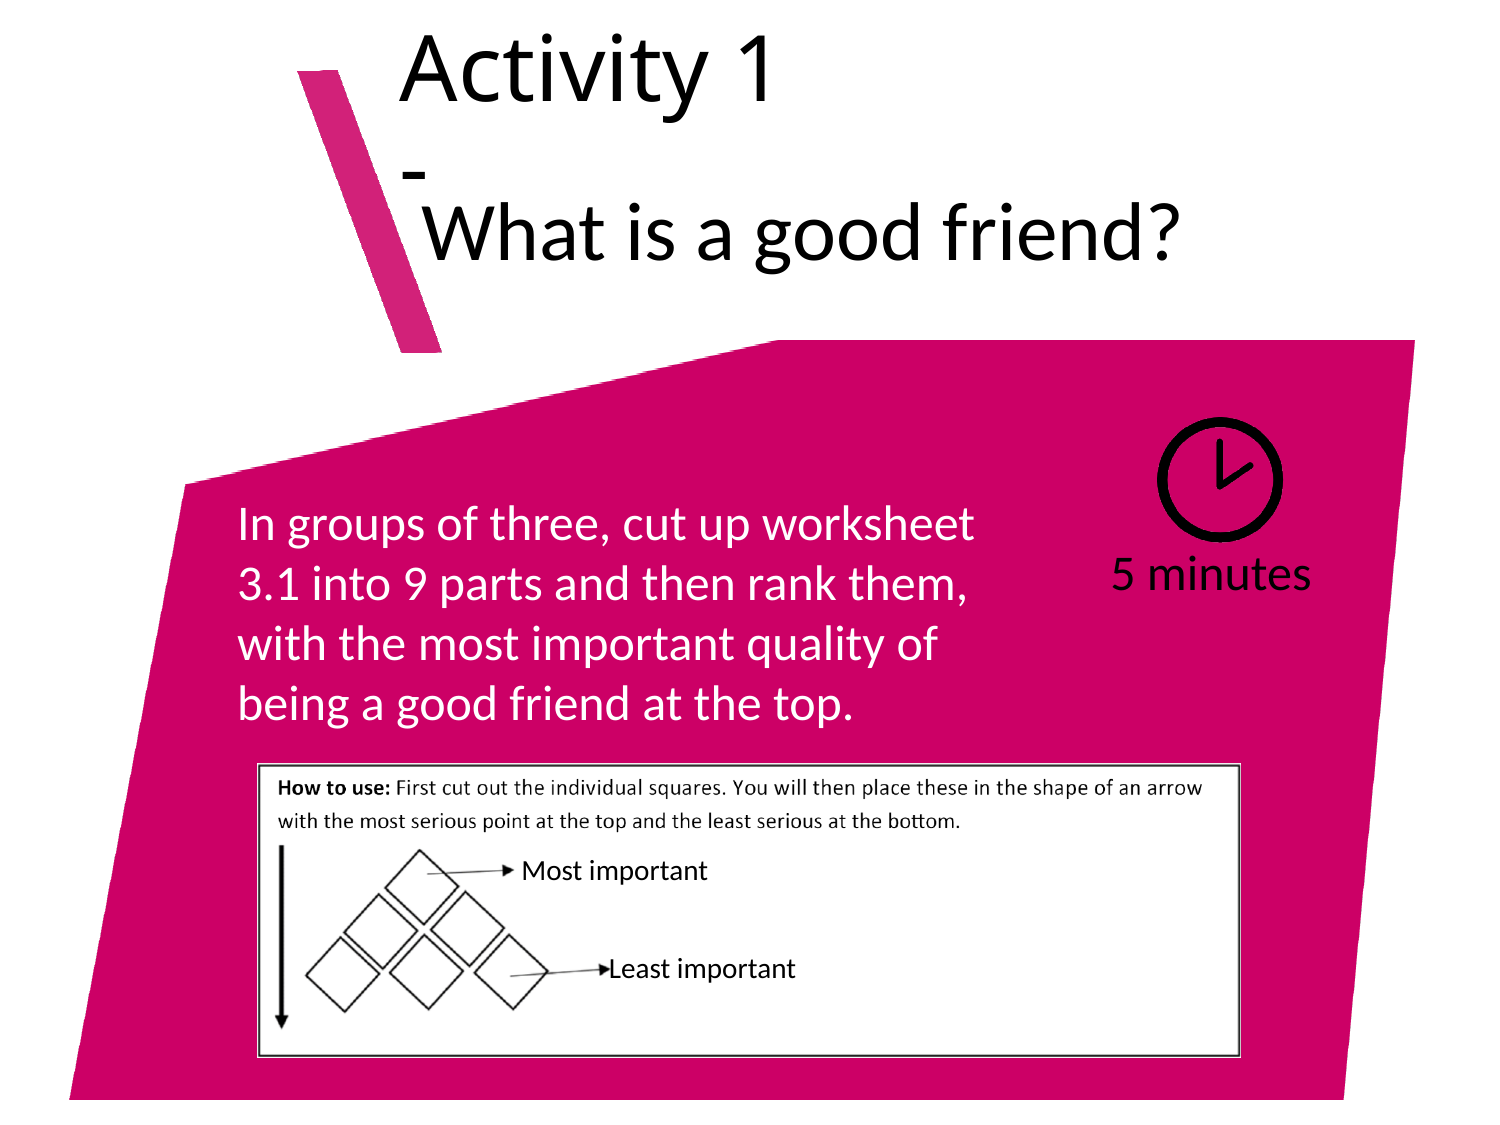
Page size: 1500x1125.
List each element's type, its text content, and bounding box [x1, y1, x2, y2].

title Activity 1 - [385, 58, 843, 169]
text_box What is a good friend? [442, 169, 1200, 284]
picture [69, 70, 1415, 1100]
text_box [257, 763, 1241, 1058]
